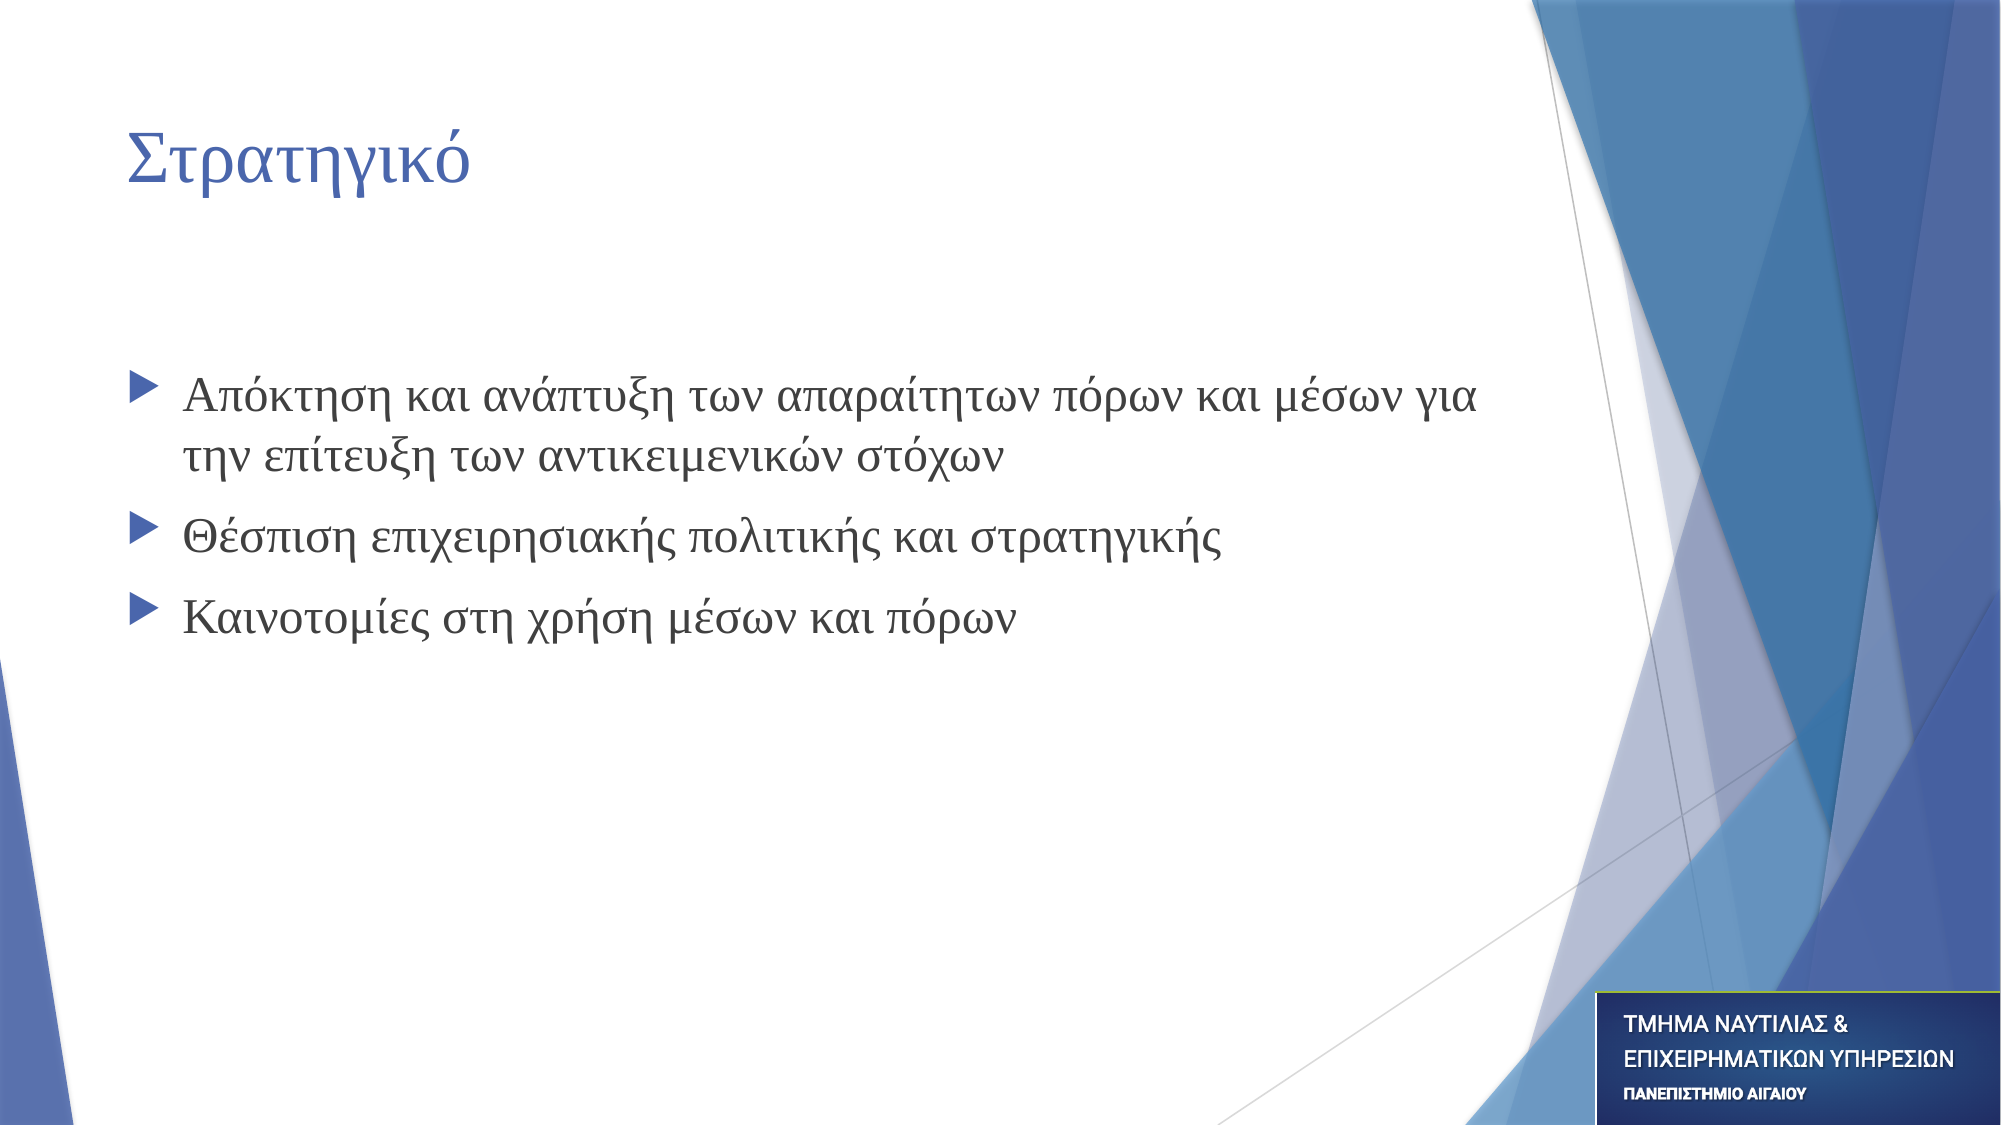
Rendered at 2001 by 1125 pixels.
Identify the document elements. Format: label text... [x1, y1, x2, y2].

list Απόκτηση και ανάπτυξη των απαραίτητων πόρων και μέσων για την επίτευξη των αντικειμενικών στόχων Θέσπιση επιχειρησιακής πολιτικής και στρατηγικής Καινοτομίες στη χρήση μέσων και πόρων [111, 354, 1522, 992]
picture [1595, 991, 2000, 1125]
title Στρατηγικό [111, 99, 1522, 317]
